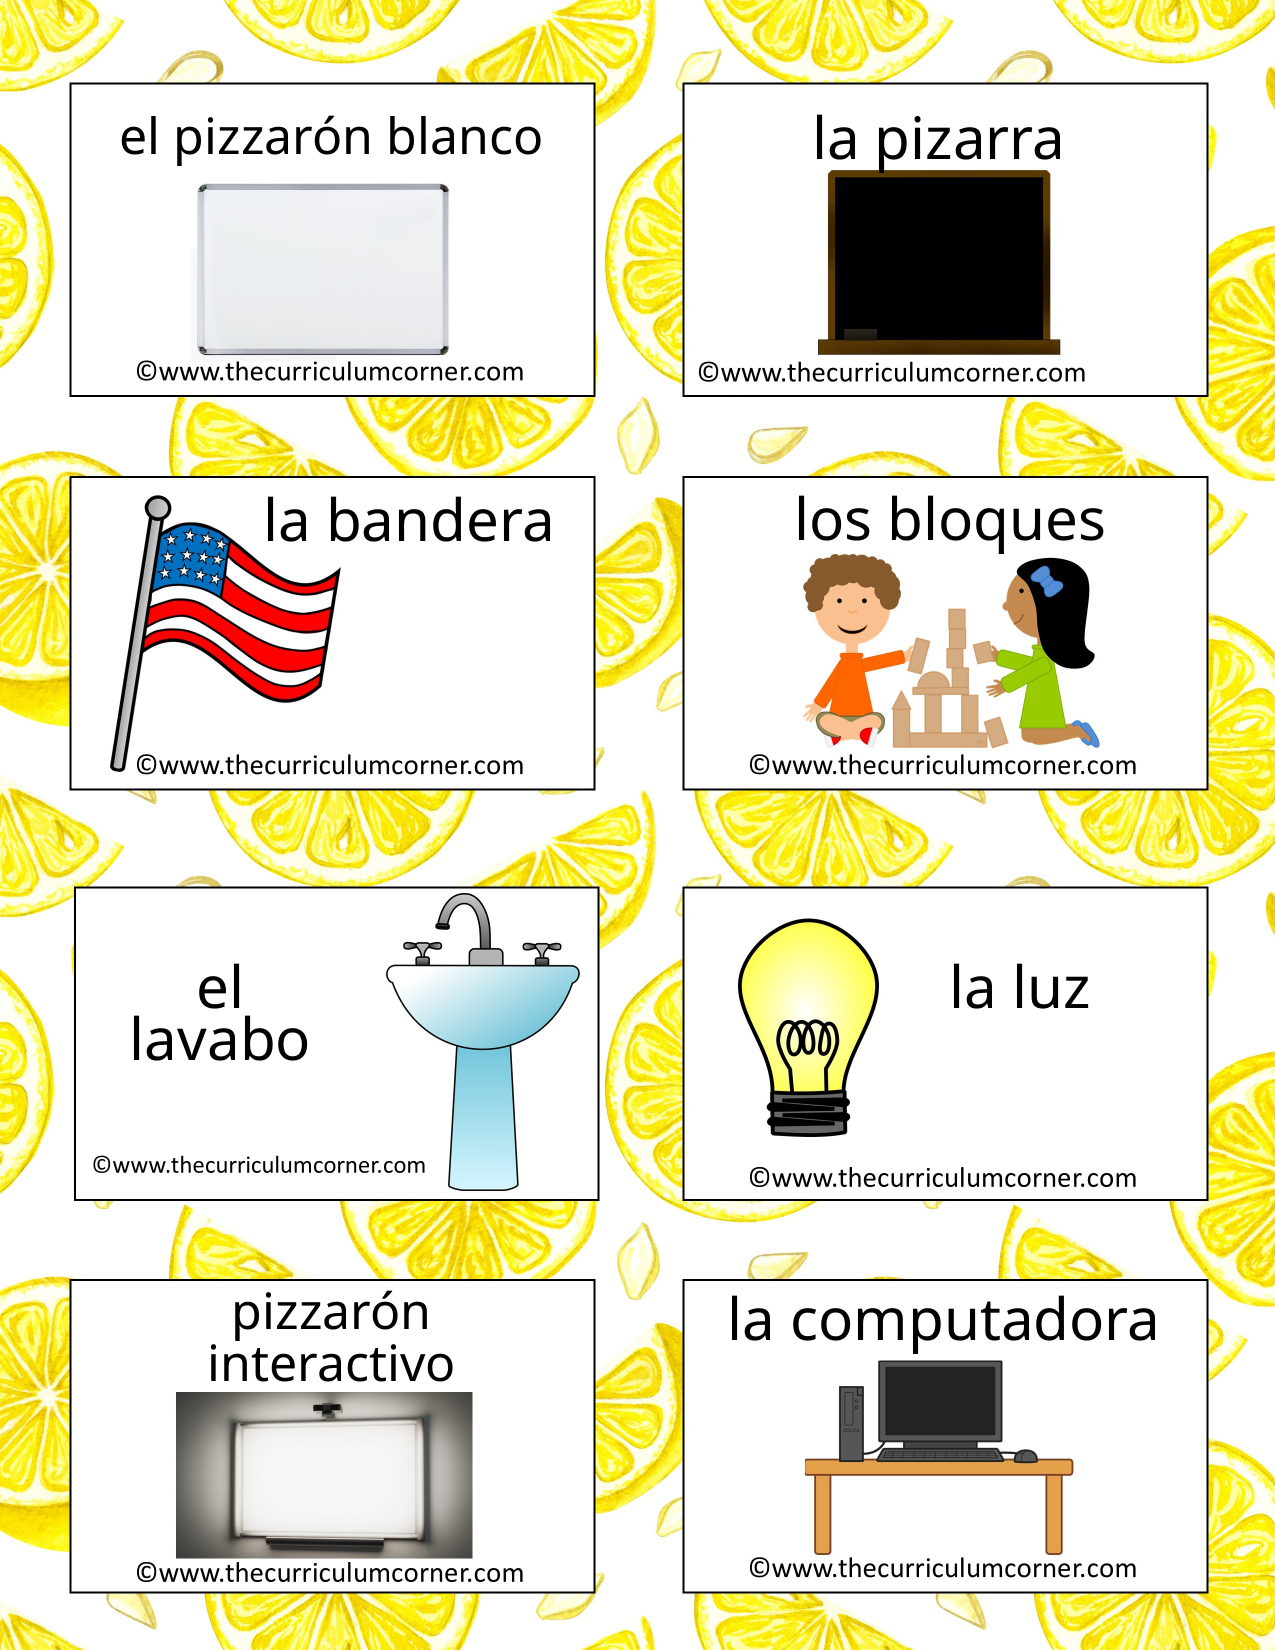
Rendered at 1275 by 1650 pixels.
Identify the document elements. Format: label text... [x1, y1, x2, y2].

text_box el lavabo [115, 961, 326, 1080]
text_box la computadora [712, 1292, 1176, 1360]
text_box la bandera [248, 493, 570, 561]
picture [0, 0, 1275, 1650]
text_box el pizzarón blanco [104, 104, 559, 172]
text_box los bloques [740, 492, 1160, 560]
text_box pizzarón interactivo [192, 1280, 471, 1400]
text_box la luz [934, 961, 1107, 1028]
text_box la pizarra [797, 111, 1081, 179]
